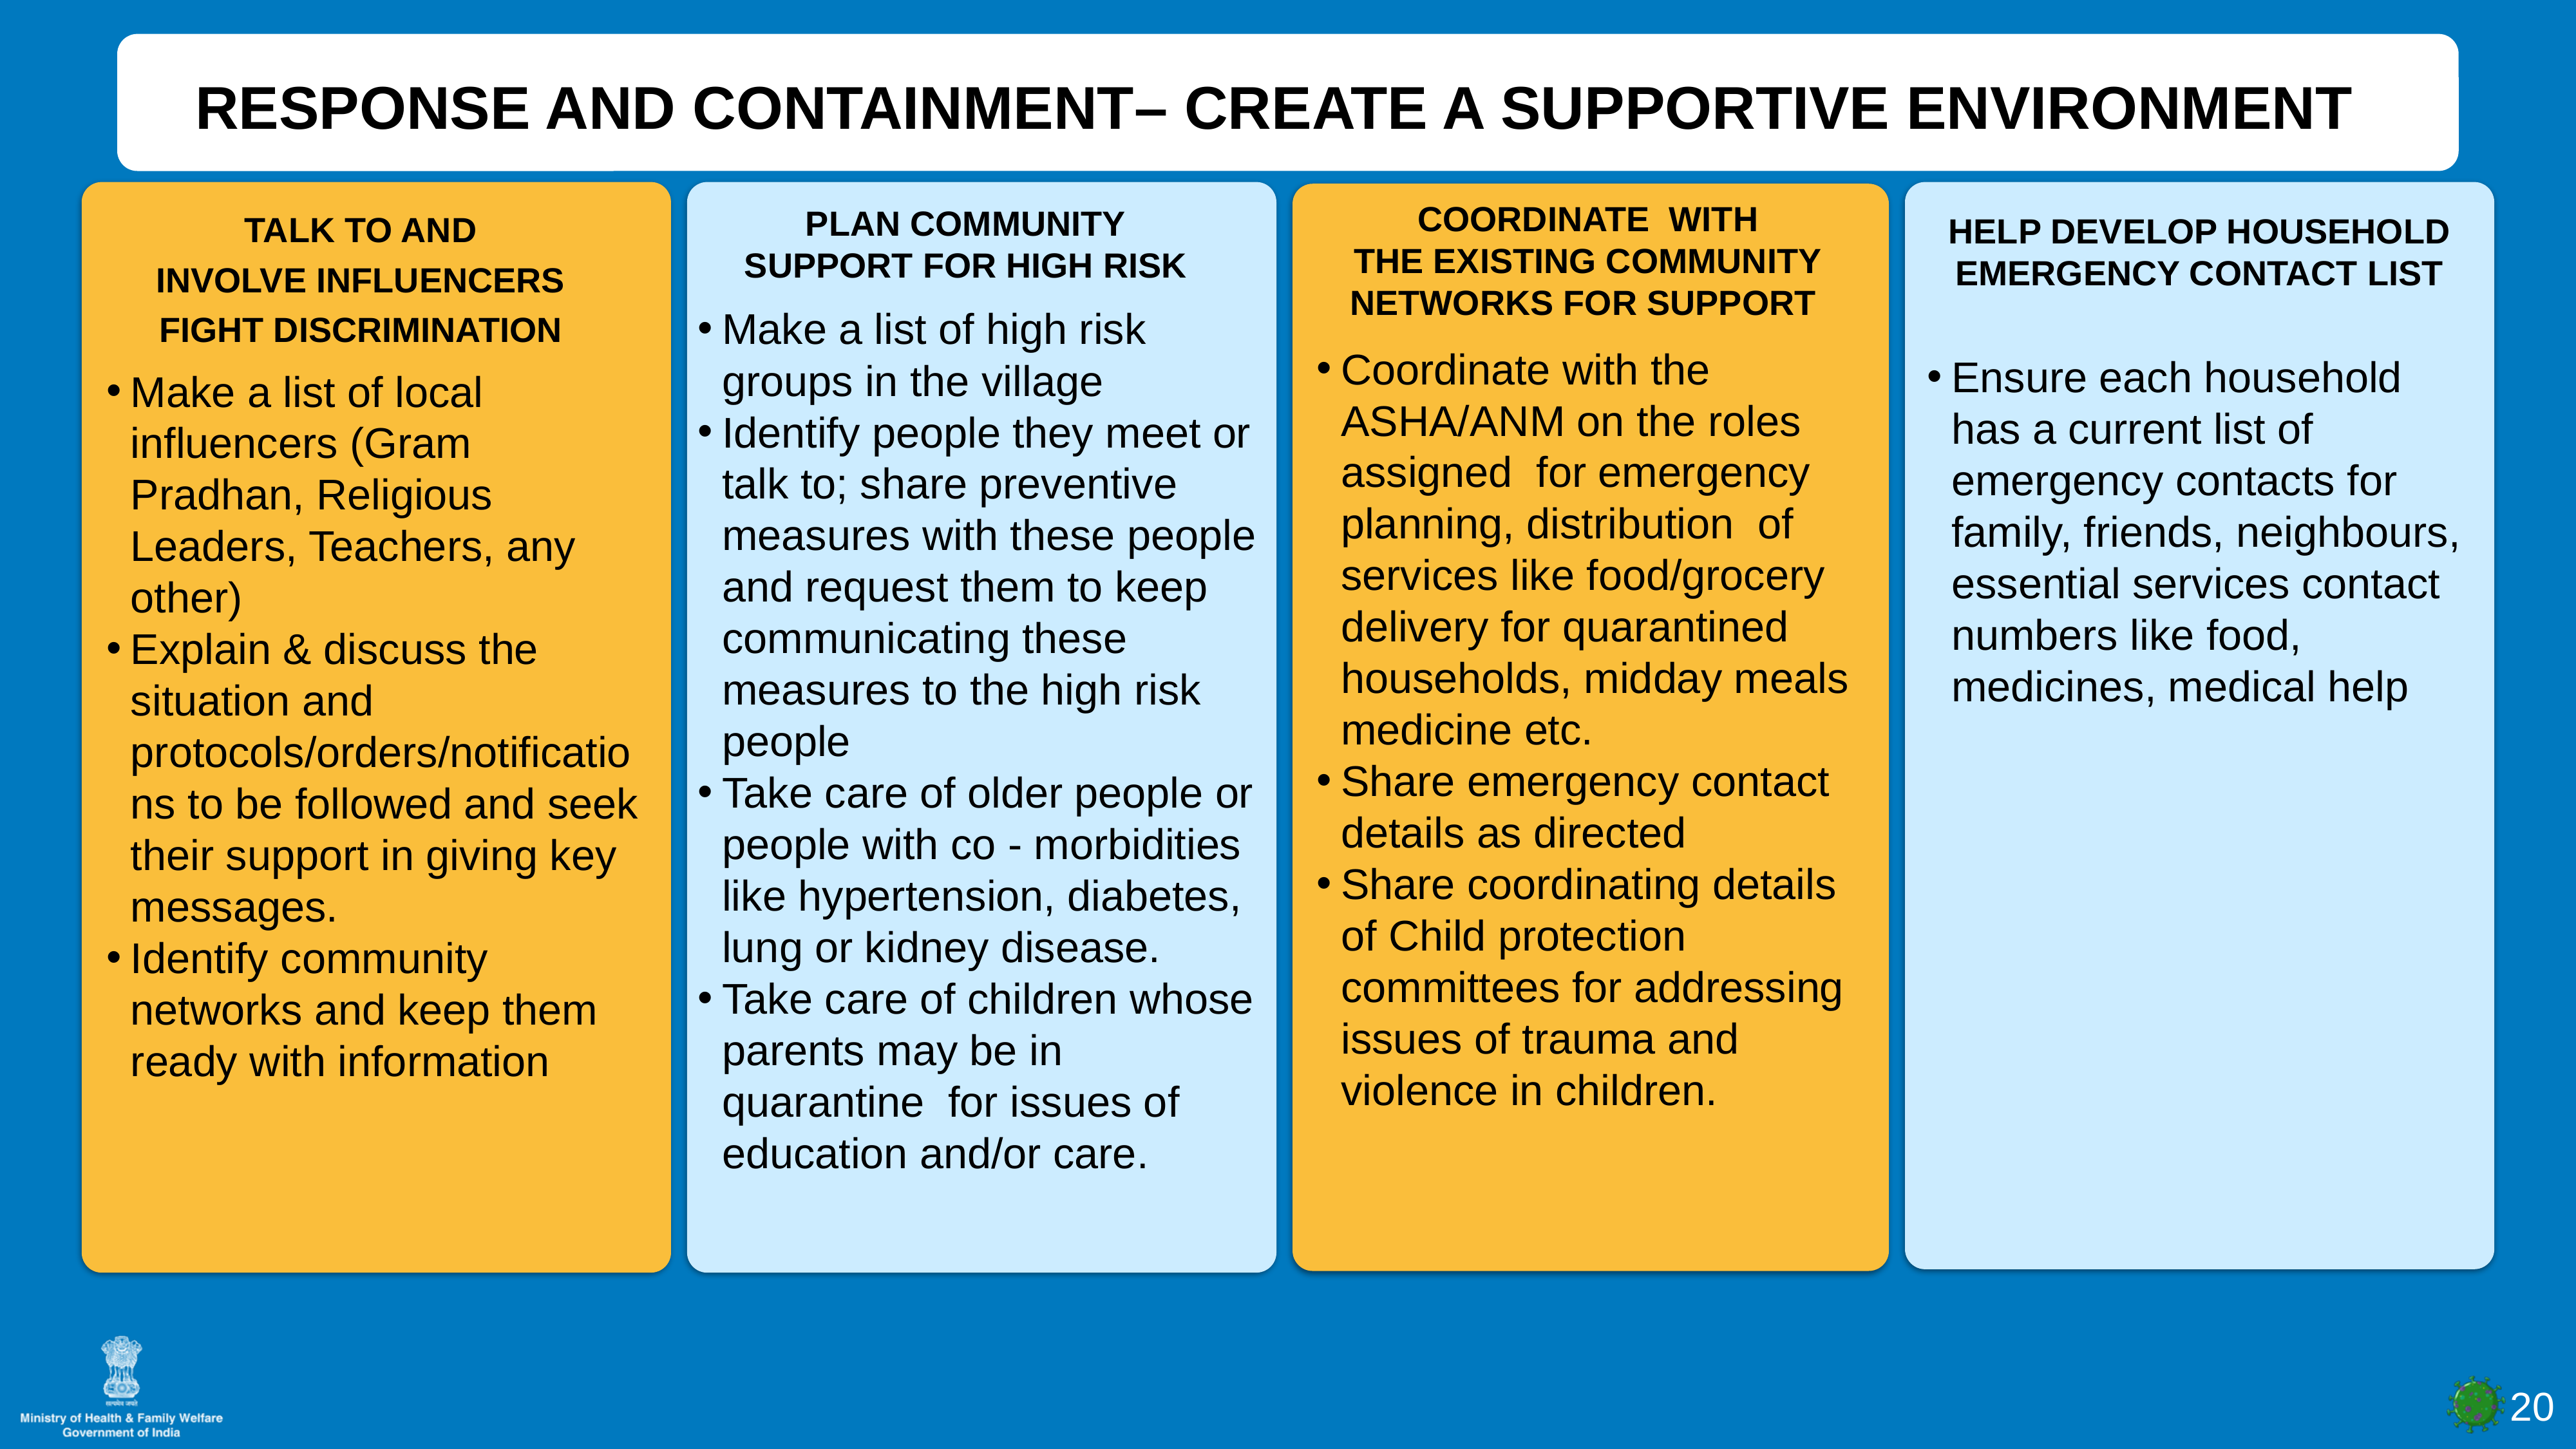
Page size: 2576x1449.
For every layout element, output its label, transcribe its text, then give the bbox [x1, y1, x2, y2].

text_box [2447, 1374, 2561, 1435]
text_box [1905, 182, 2495, 1269]
picture [19, 1334, 227, 1441]
text_box Make a list of local influencers (Gram Pradhan, Religious Leaders, Teachers, any other) Explain & discuss the situation and protocols/orders/notifications to be followed and seek their support in giving key messages. Identify community networks and keep them ready with information [104, 361, 649, 1088]
text_box Make a list of high risk groups in the village Identify people they meet or talk to; share preventive measures with these people and request them to keep communicating these measures to the high risk people Take care of older people or people with co - morbidities like hypertension, diabetes, lung or kidney disease. Take care of children whose parents may be in quarantine for issues of education and/or care. [696, 299, 1268, 1180]
text_box COORDINATE WITH THE EXISTING COMMUNITY NETWORKS FOR SUPPORT [1293, 191, 1883, 328]
text_box [1293, 184, 1889, 1271]
text_box Talk to and involve Influencers Fight discrimination [151, 207, 571, 355]
text_box [81, 182, 671, 1273]
text_box HELP DEVELOP HOUSEHOLD EMERGENCY CONTACT LIST [1920, 203, 2479, 298]
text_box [117, 33, 2459, 171]
text_box Coordinate with the ASHA/ANM on the roles assigned for emergency planning, distribution of services like food/grocery delivery for quarantined households, midday meals medicine etc. Share emergency contact details as directed Share coordinating details of Child protection committees for addressing issues of trauma and violence in children. [1311, 336, 1884, 1119]
text_box Ensure each household has a current list of emergency contacts for family, friends, neighbours, essential services contact numbers like food, medicines, medical help [1922, 344, 2481, 715]
text_box PLAN COMMUNITY SUPPORT FOR HIGH RISK [739, 196, 1193, 290]
text_box [687, 182, 1277, 1273]
